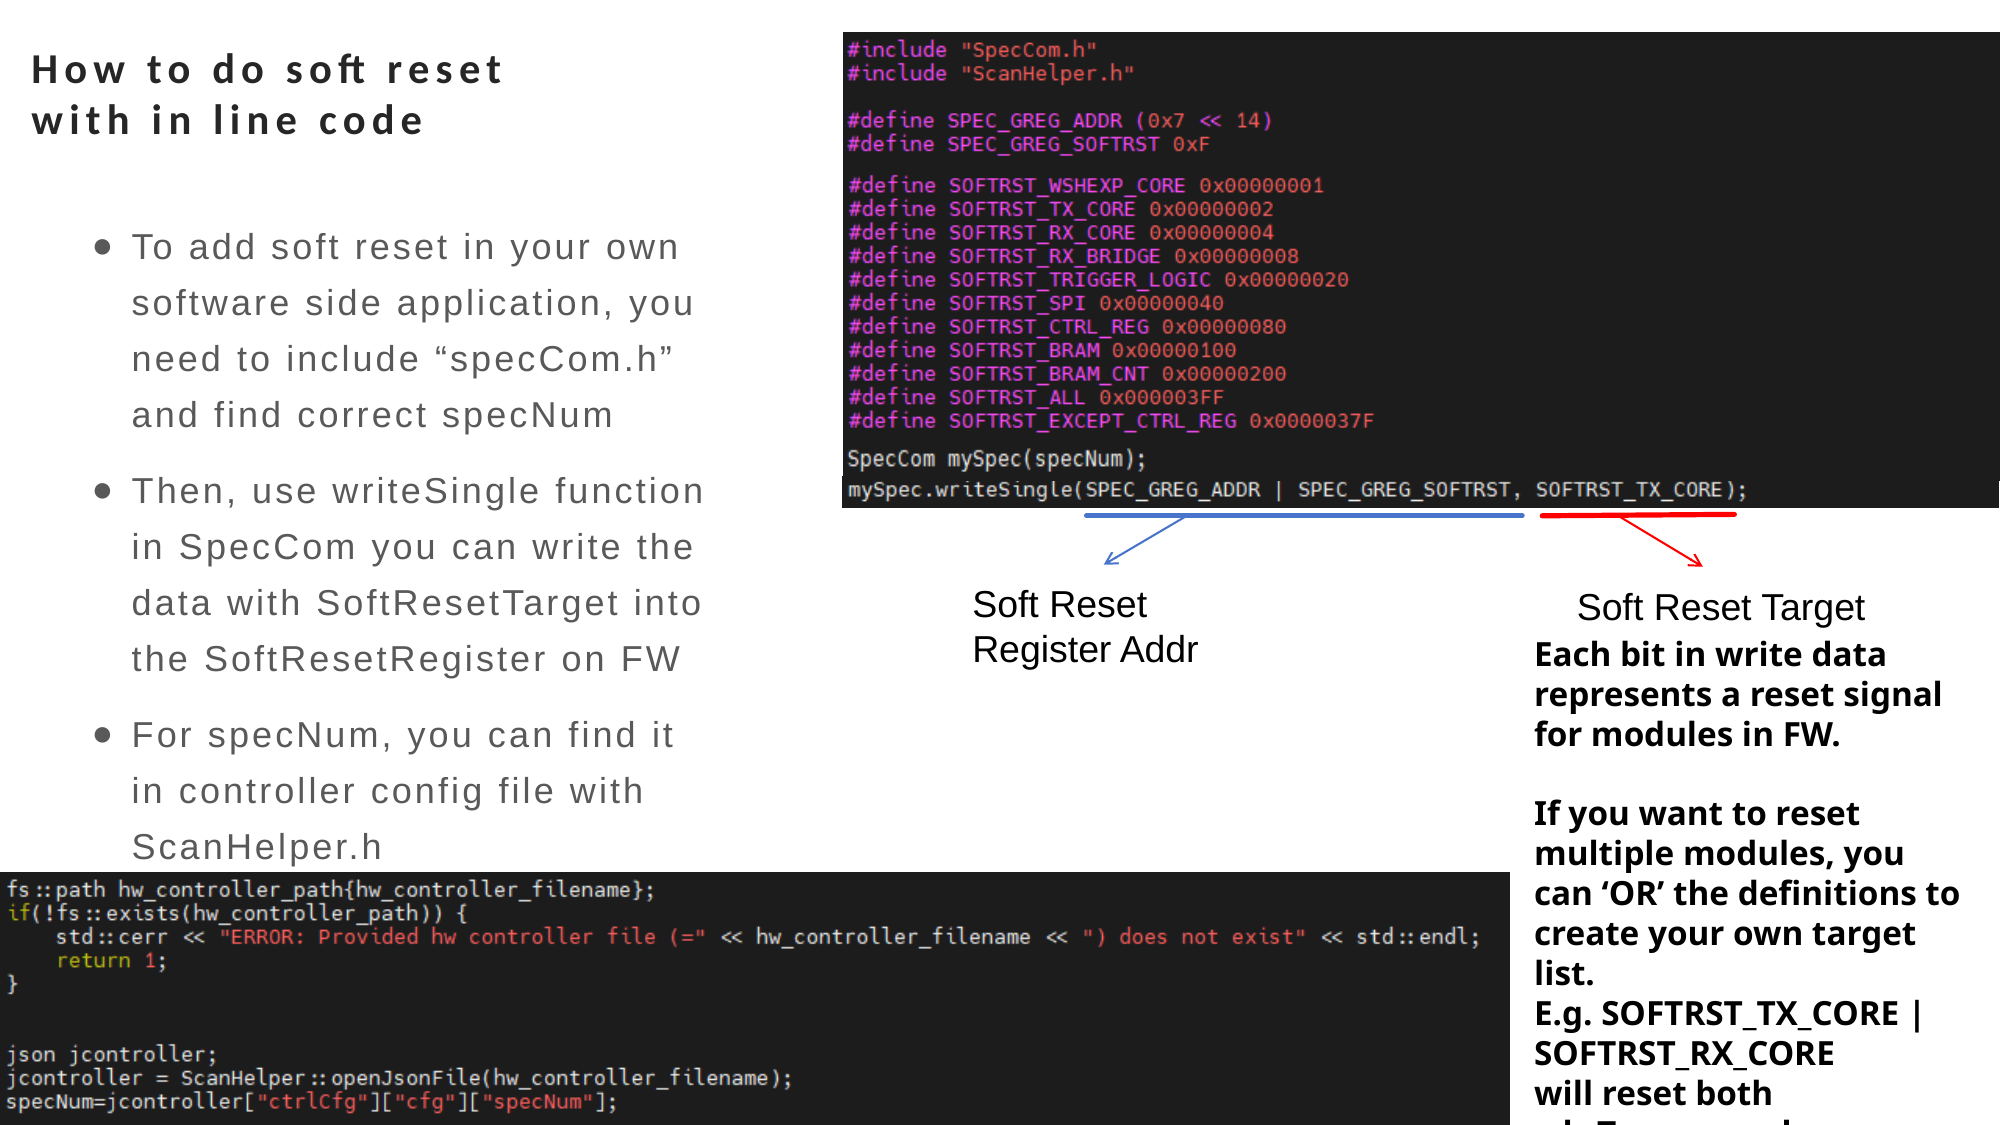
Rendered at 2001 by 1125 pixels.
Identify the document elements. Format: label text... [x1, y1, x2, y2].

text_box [1103, 515, 1188, 566]
text_box Each bit in write data represents a reset signal for modules in FW. If you want to reset multiple modules, you can ‘OR’ the definitions to create your own target list. E.g. SOFTRST_TX_CORE | SOFTRST_RX_CORE will reset both wb_Tx_core and wb_Rx_core [1519, 625, 1977, 1125]
text_box Soft Reset Register Addr [957, 573, 1270, 678]
list To add soft reset in your own software side application, you need to include “specCom.h” and find correct specNum Then, use writeSingle function in SpecCom you can write the data with SoftResetTarget into the SoftResetRegister on FW For specNum, you can find it in controller config file with ScanHelper.h [76, 202, 733, 871]
picture [0, 871, 1510, 1125]
text_box Soft Reset Target [1562, 575, 1912, 625]
title How to do soft reset with in line code [16, 32, 761, 151]
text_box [1541, 513, 1735, 517]
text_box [1617, 515, 1704, 568]
picture [842, 31, 2000, 508]
